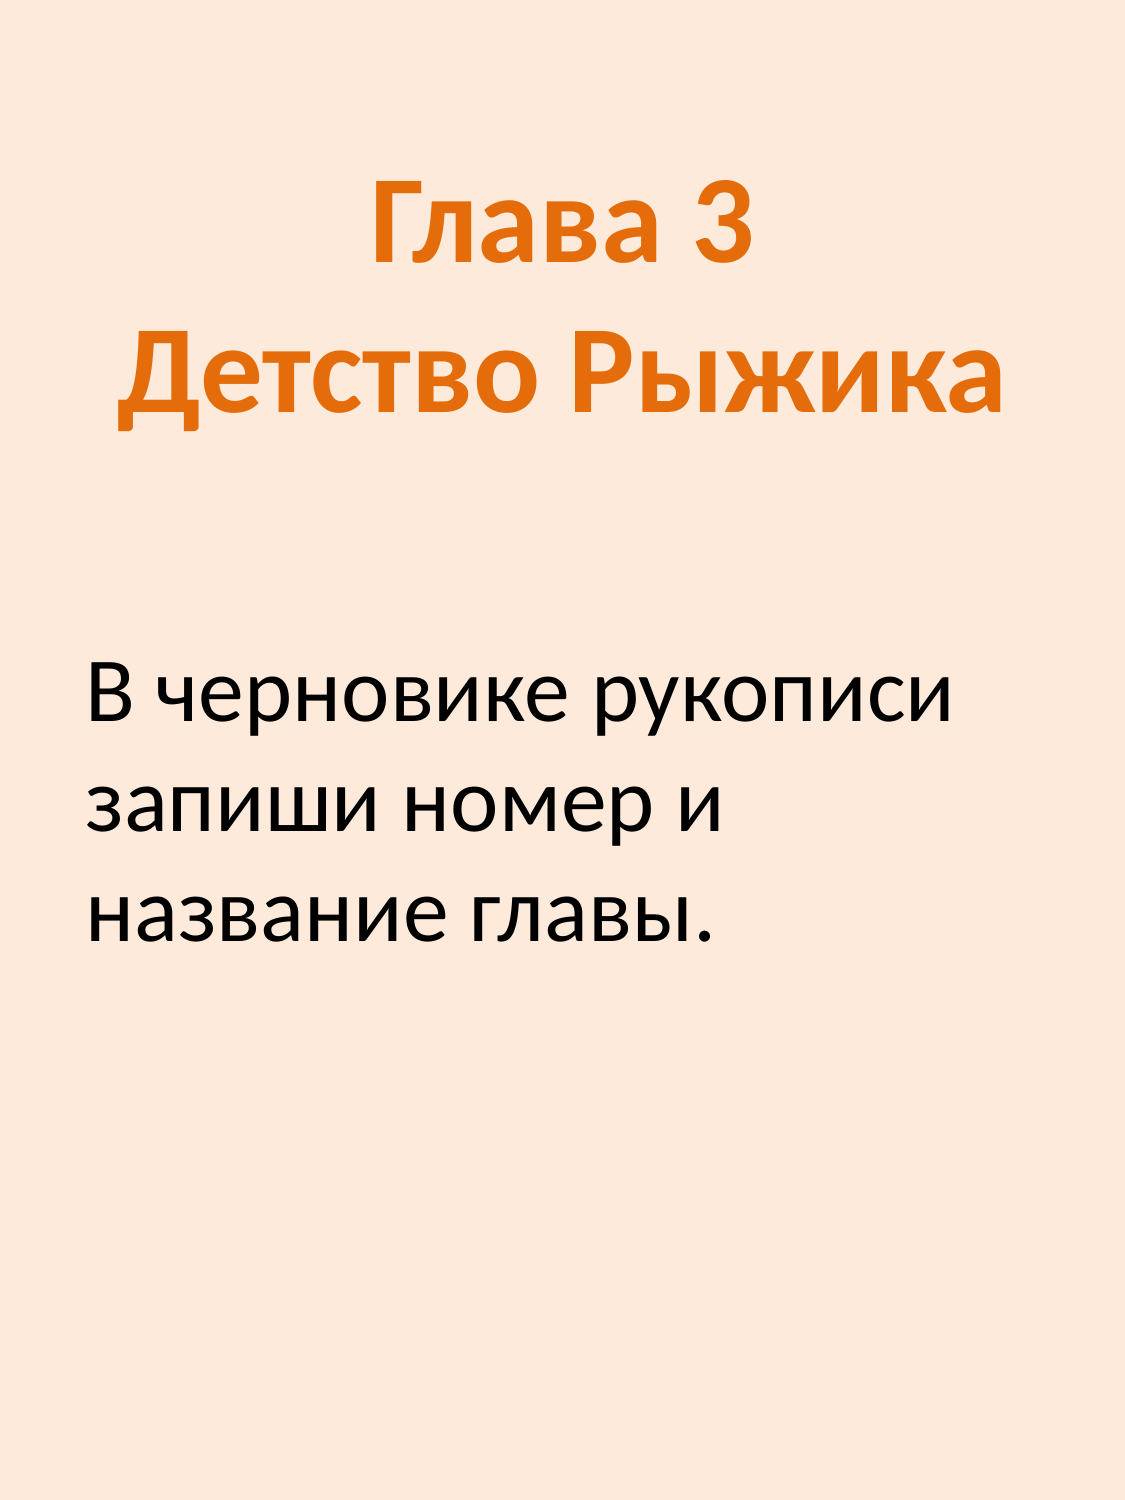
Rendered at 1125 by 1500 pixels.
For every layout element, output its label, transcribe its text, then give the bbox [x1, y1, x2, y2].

title Глава 3 Детство Рыжика [56, 60, 1069, 516]
text_box В черновике рукописи запиши номер и название главы. [70, 621, 1083, 1079]
